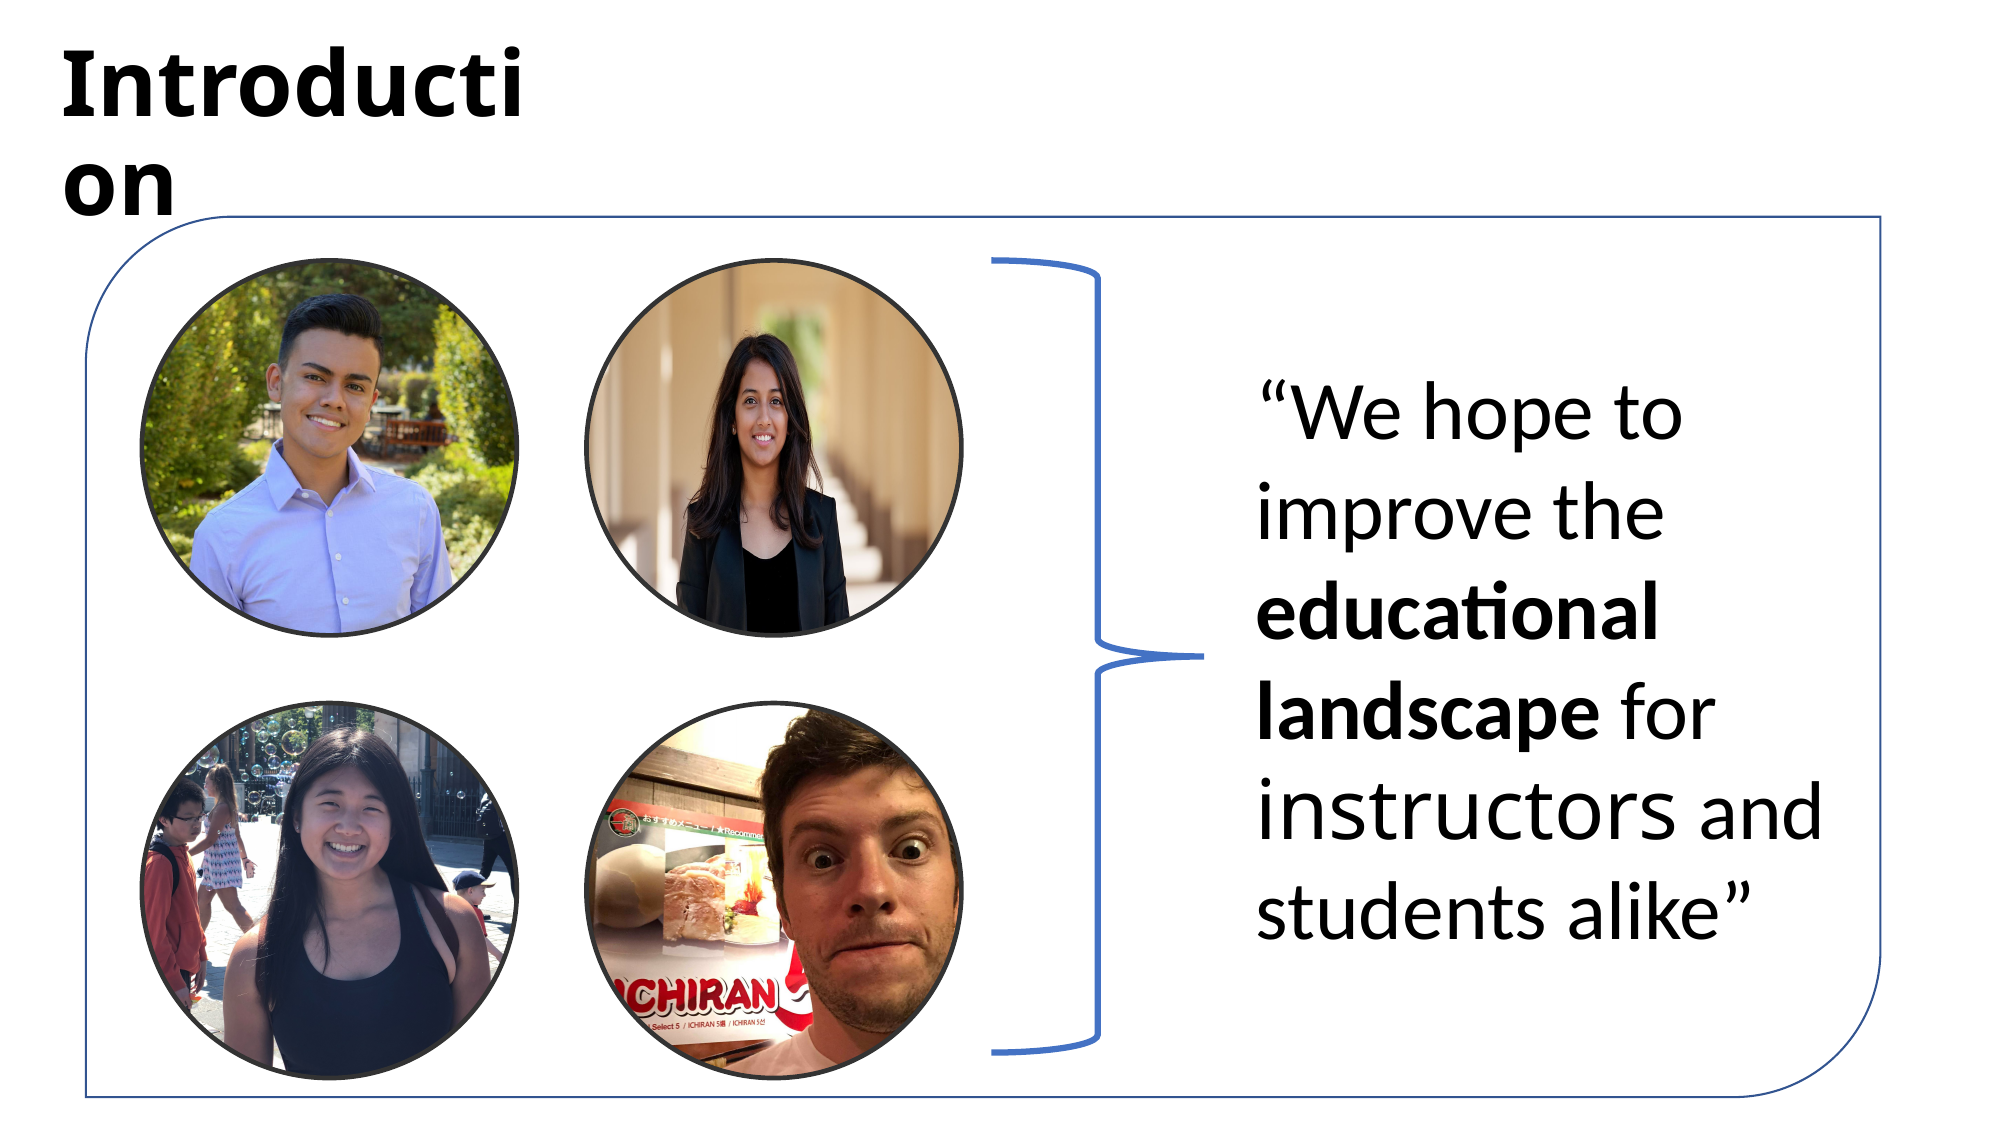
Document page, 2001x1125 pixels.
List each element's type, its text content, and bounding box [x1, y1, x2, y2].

picture [141, 703, 517, 1079]
picture [141, 260, 517, 636]
text_box “We hope to improve the educational landscape for instructors and students alike” [1240, 349, 1850, 964]
title Introduction [46, 27, 568, 246]
text_box [991, 259, 1205, 1054]
picture [586, 703, 962, 1079]
text_box [84, 215, 1882, 1099]
picture [586, 260, 962, 636]
